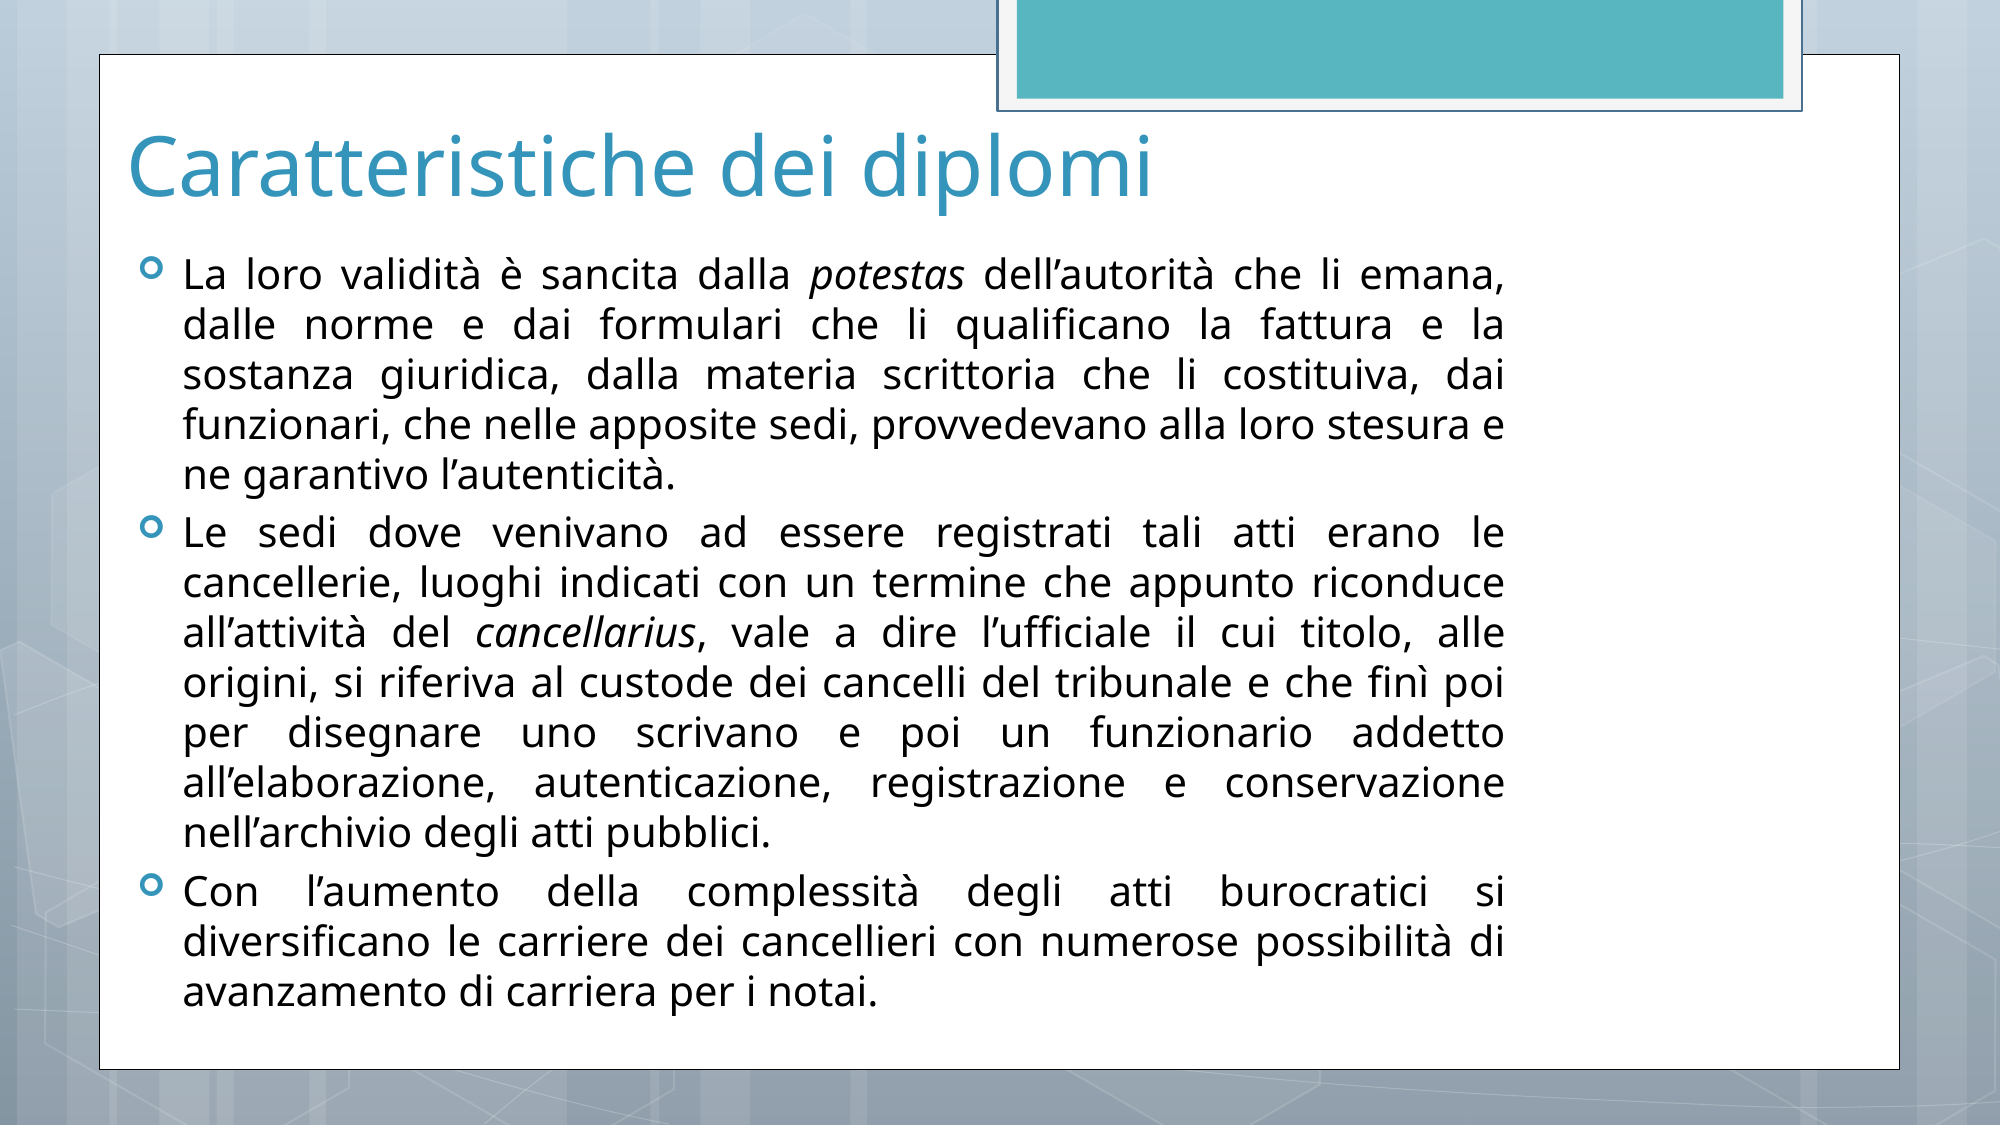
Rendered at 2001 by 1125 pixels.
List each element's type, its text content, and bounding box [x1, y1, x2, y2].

title Caratteristiche dei diplomi [111, 99, 1522, 221]
list La loro validità è sancita dalla potestas dell’autorità che li emana, dalle norme e dai formulari che li qualificano la fattura e la sostanza giuridica, dalla materia scrittoria che li costituiva, dai funzionari, che nelle apposite sedi, provvedevano alla loro stesura e ne garantivo l’autenticità. Le sedi dove venivano ad essere registrati tali atti erano le cancellerie, luoghi indicati con un termine che appunto riconduce all’attività del cancellarius, vale a dire l’ufficiale il cui titolo, alle origini, si riferiva al custode dei cancelli del tribunale e che finì poi per disegnare uno scrivano e poi un funzionario addetto all’elaborazione, autenticazione, registrazione e conservazione nell’archivio degli atti pubblici. Con l’aumento della complessità degli atti burocratici si diversificano le carriere dei cancellieri con numerose possibilità di avanzamento di carriera per i notai. [111, 239, 1522, 992]
